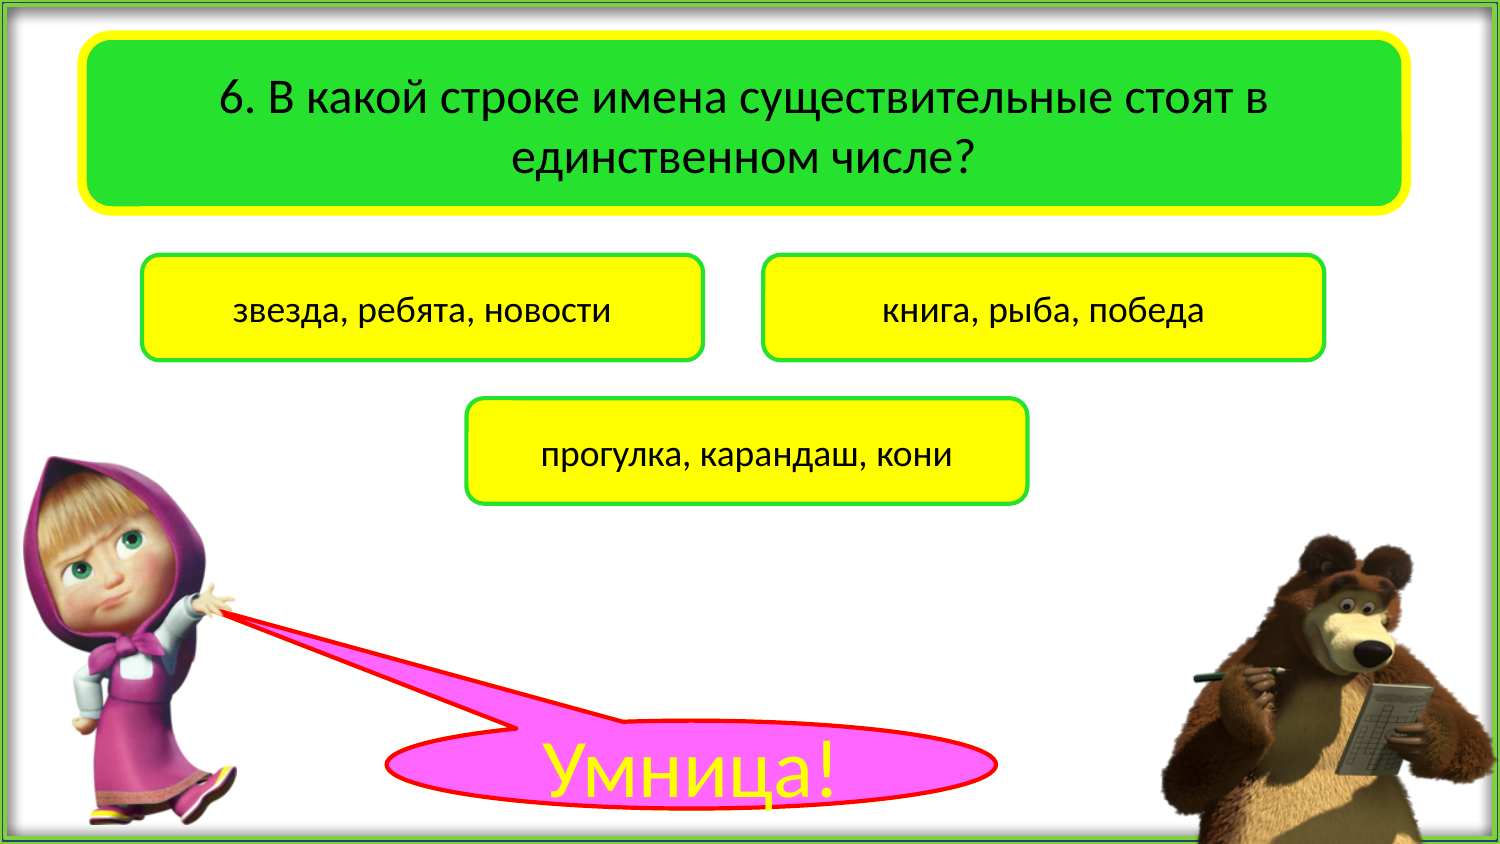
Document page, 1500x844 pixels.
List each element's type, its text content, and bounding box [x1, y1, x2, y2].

picture [1159, 532, 1500, 844]
text_box [86, 230, 1404, 578]
text_box 6. В какой строке имена существительные стоят в единственном числе? [79, 33, 1409, 214]
text_box Умница! [242, 614, 999, 811]
text_box [760, 254, 1315, 364]
picture [23, 456, 237, 825]
